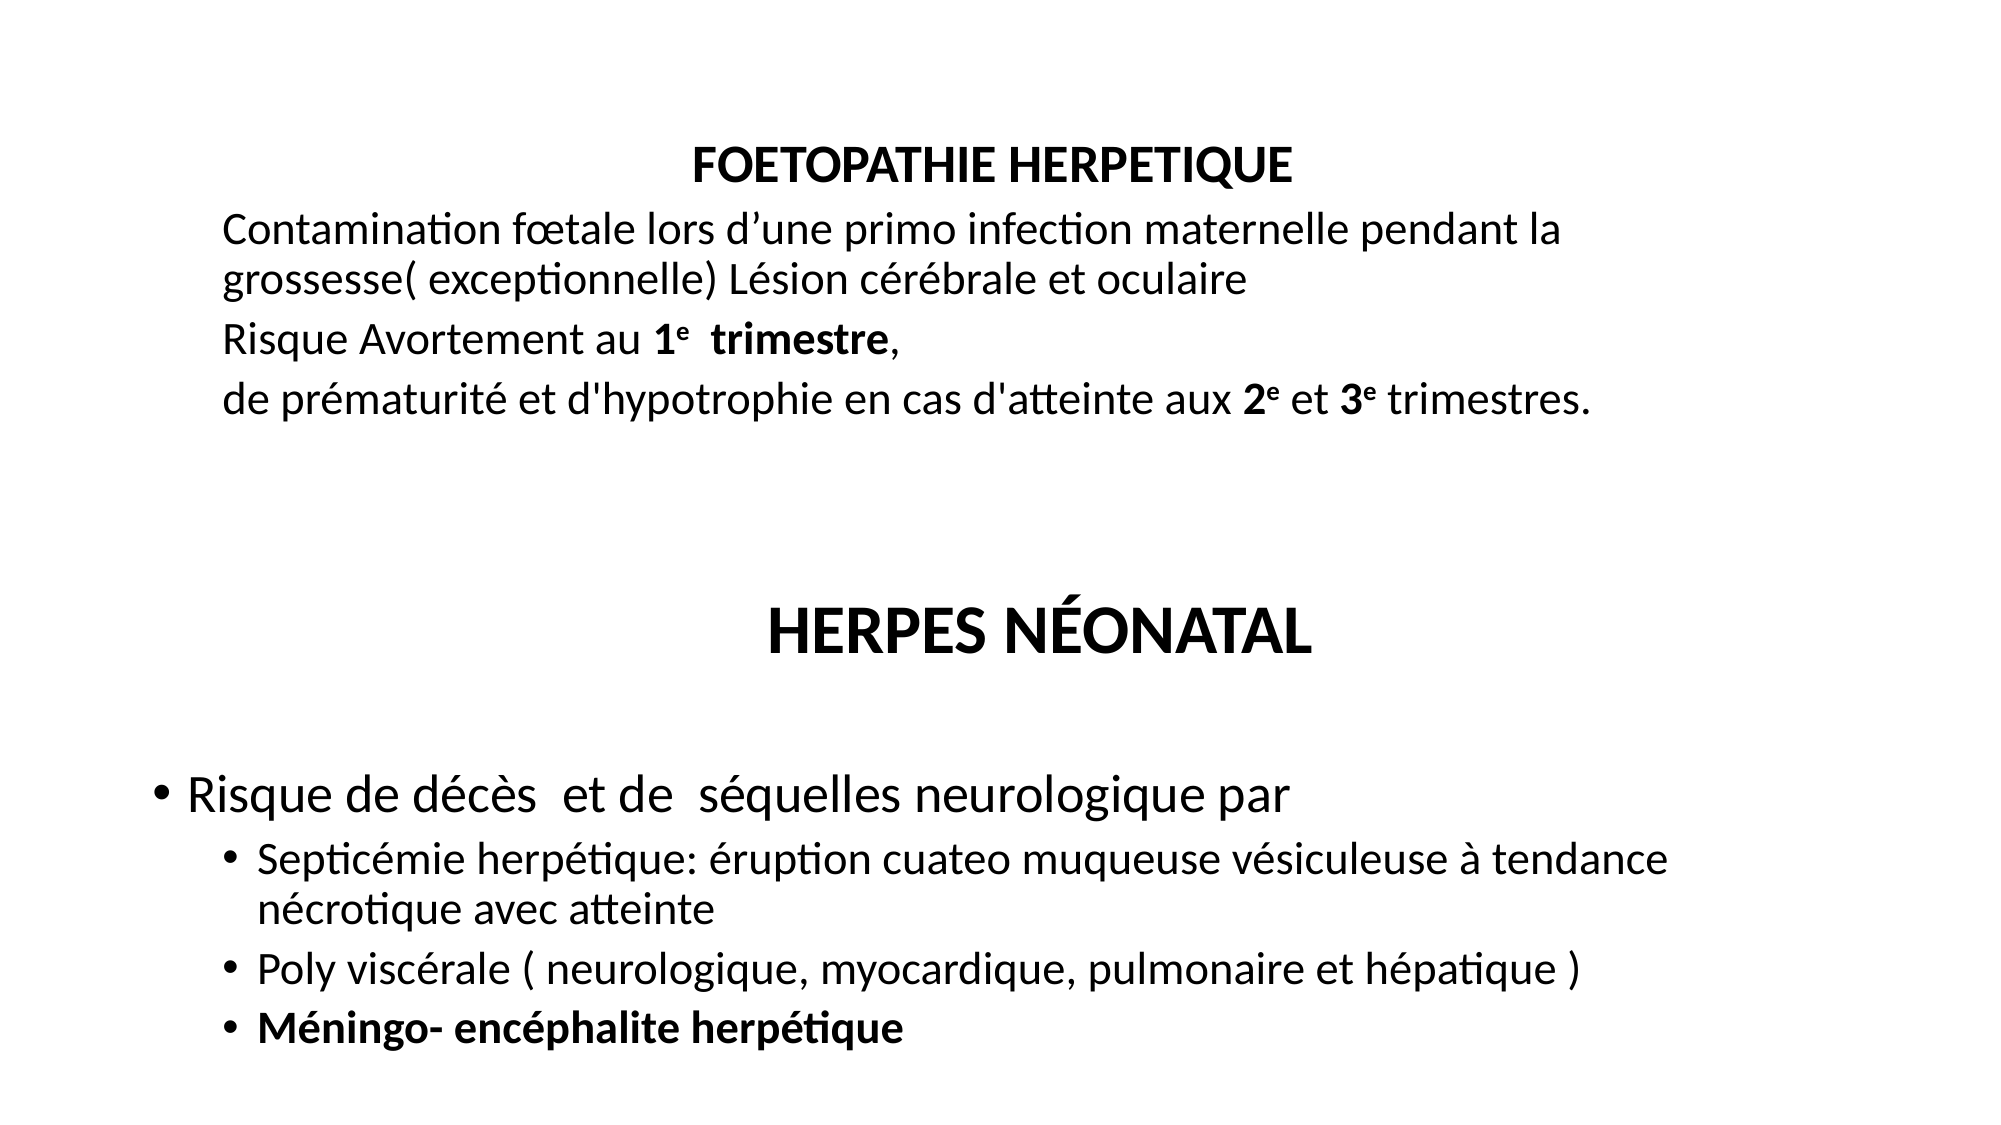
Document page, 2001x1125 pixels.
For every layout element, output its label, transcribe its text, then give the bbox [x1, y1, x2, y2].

list FOETOPATHIE HERPETIQUE Contamination fœtale lors d’une primo infection maternelle pendant la grossesse( exceptionnelle) Lésion cérébrale et oculaire Risque Avortement au 1e trimestre, de prématurité et d'hypotrophie en cas d'atteinte aux 2e et 3e trimestres. HERPES NÉONATAL Risque de décès et de séquelles neurologique par Septicémie herpétique: éruption cuateo muqueuse vésiculeuse à tendance nécrotique avec atteinte Poly viscérale ( neurologique, myocardique, pulmonaire et hépatique ) Méningo- encéphalite herpétique [137, 44, 1863, 1062]
